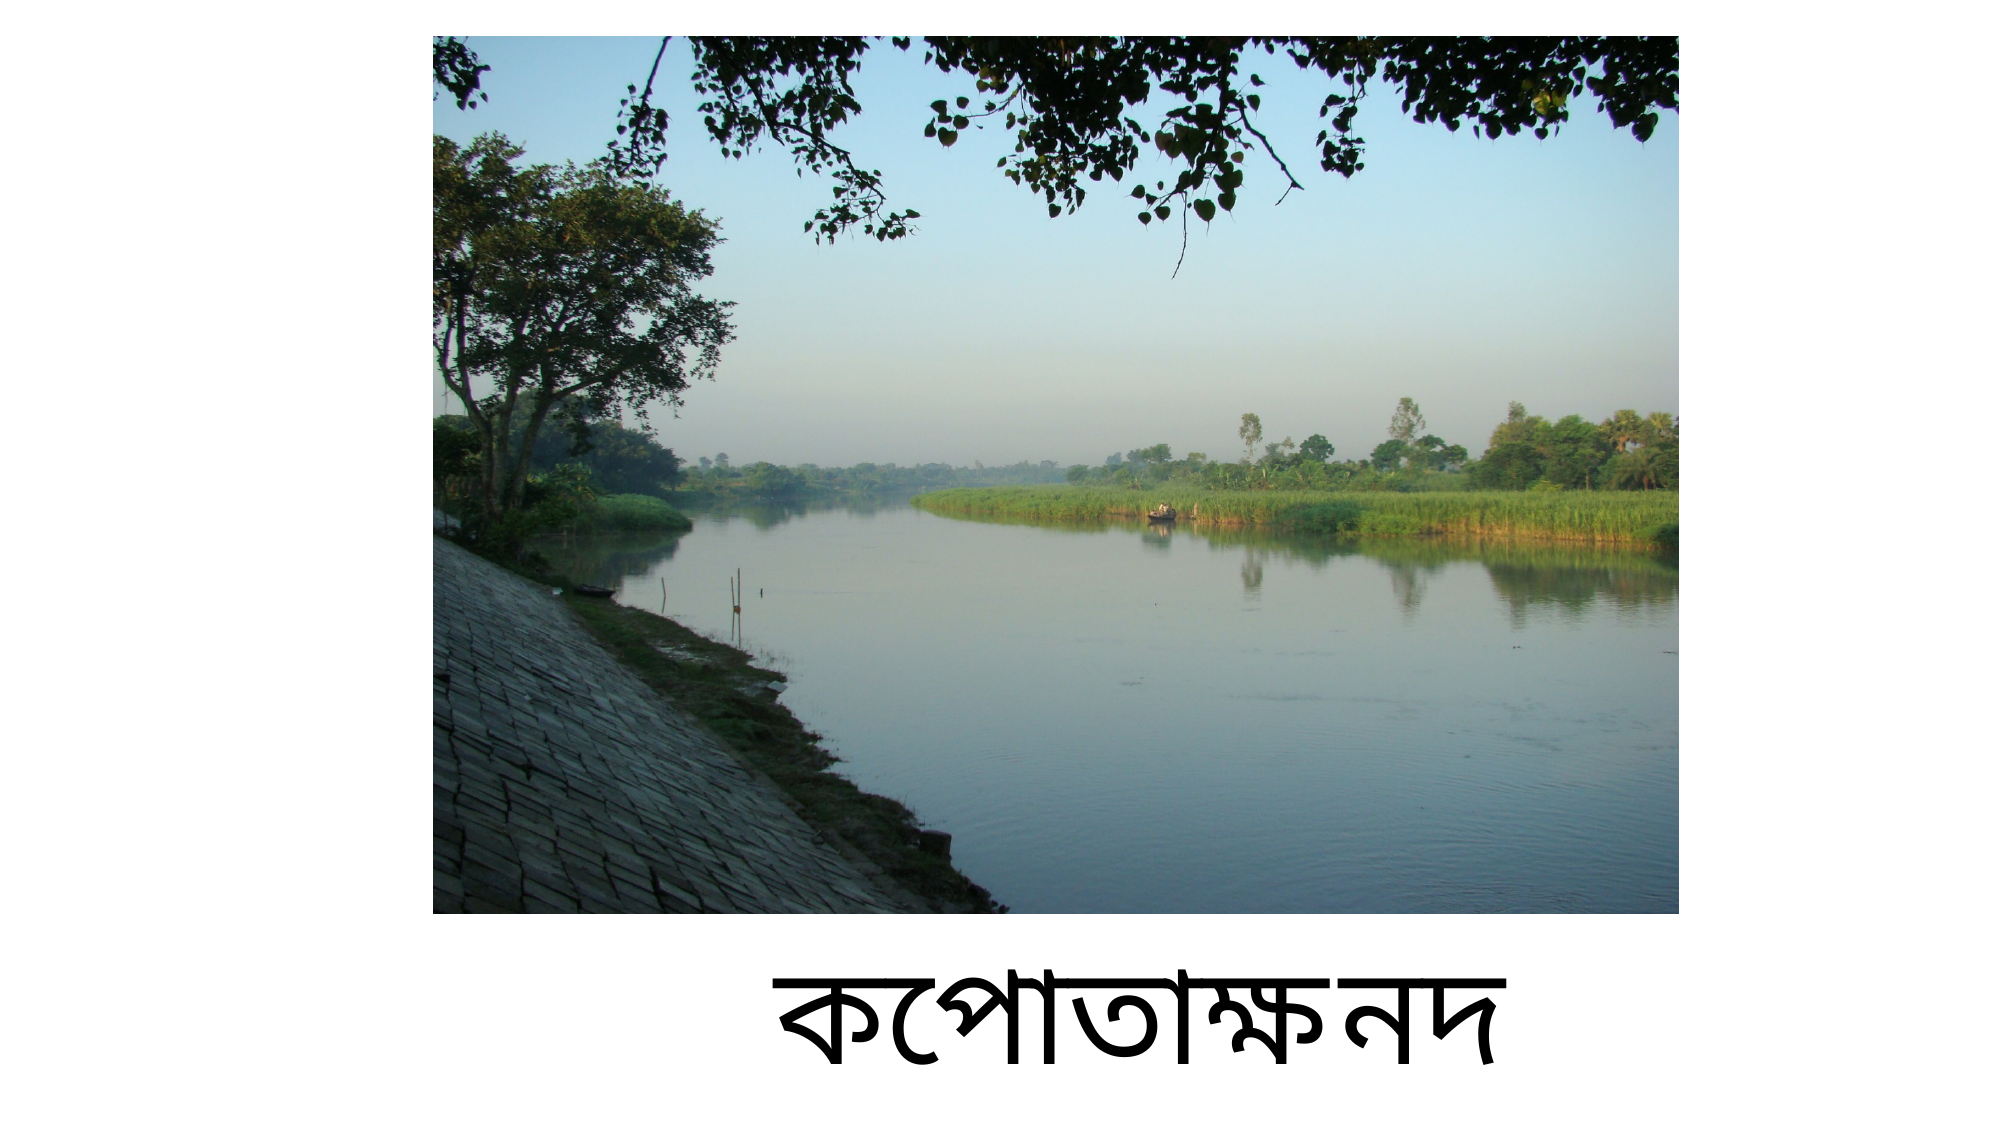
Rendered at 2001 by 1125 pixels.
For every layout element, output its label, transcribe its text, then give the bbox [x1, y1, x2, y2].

picture [433, 36, 1679, 914]
text_box কপোতাক্ষ নদ [760, 919, 1803, 1100]
